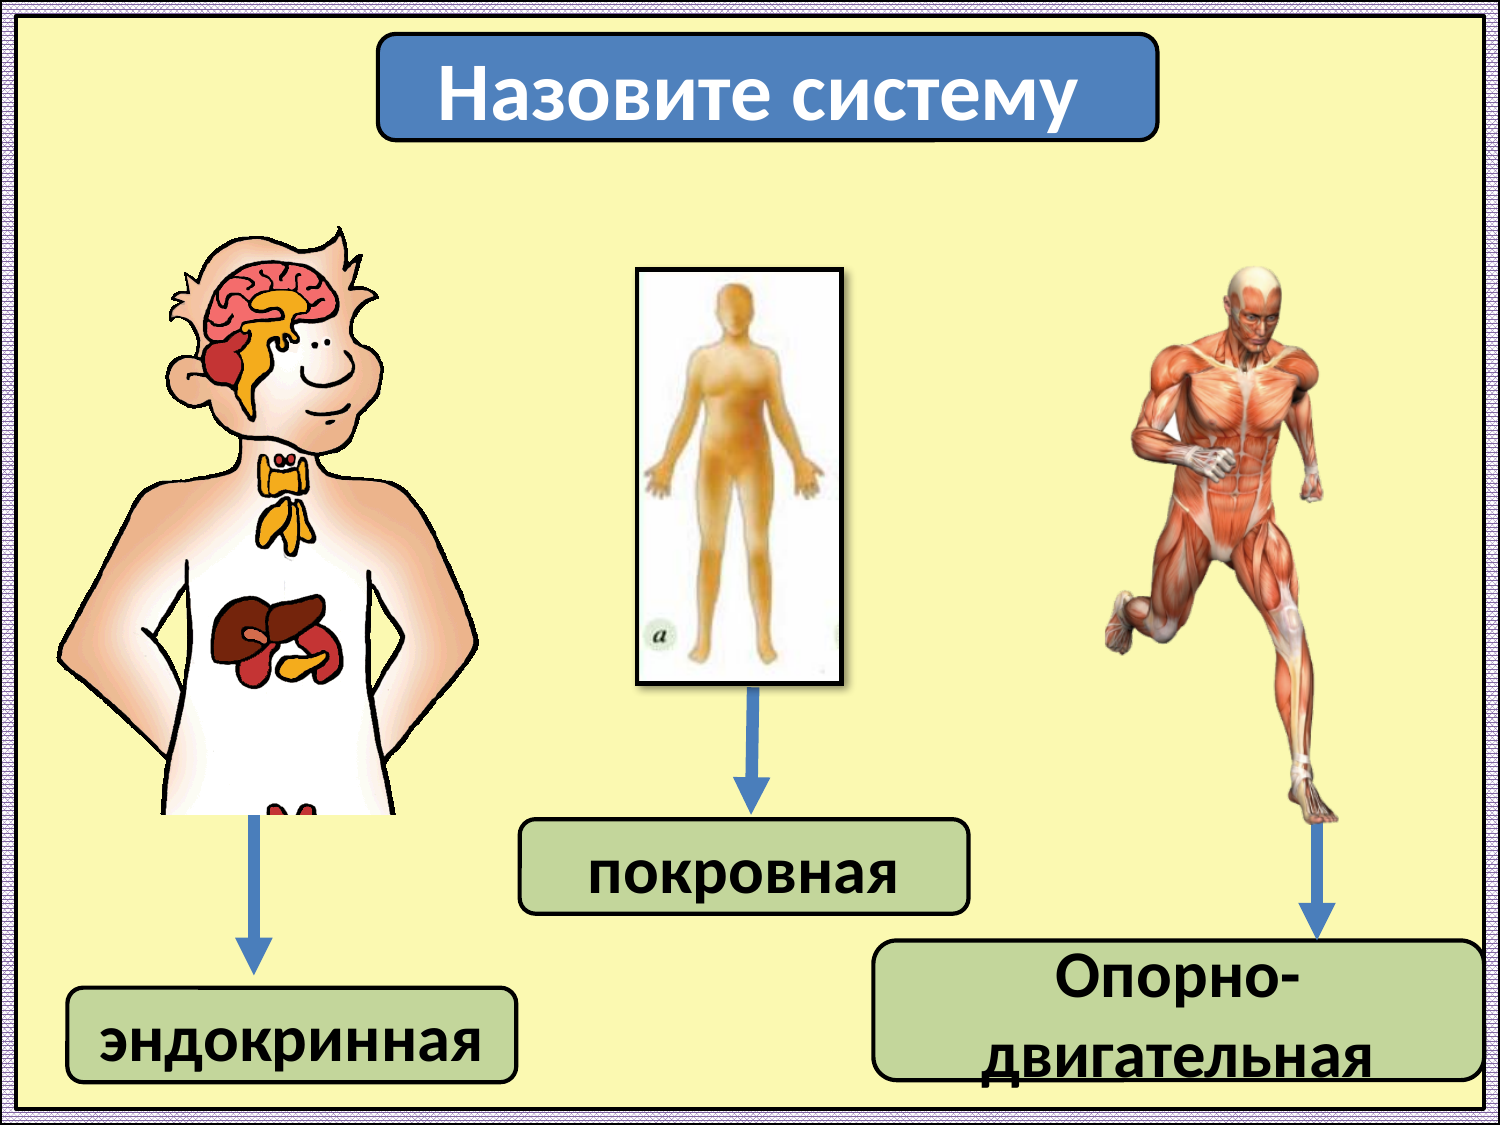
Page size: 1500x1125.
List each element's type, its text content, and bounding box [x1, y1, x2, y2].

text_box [750, 691, 754, 815]
picture [1104, 265, 1351, 825]
picture [47, 209, 493, 816]
text_box покровная [517, 817, 971, 916]
text_box Опорно-двигательная [871, 938, 1487, 1083]
picture [639, 271, 840, 682]
text_box Назовите систему [375, 31, 1160, 143]
text_box эндокринная [65, 985, 519, 1085]
